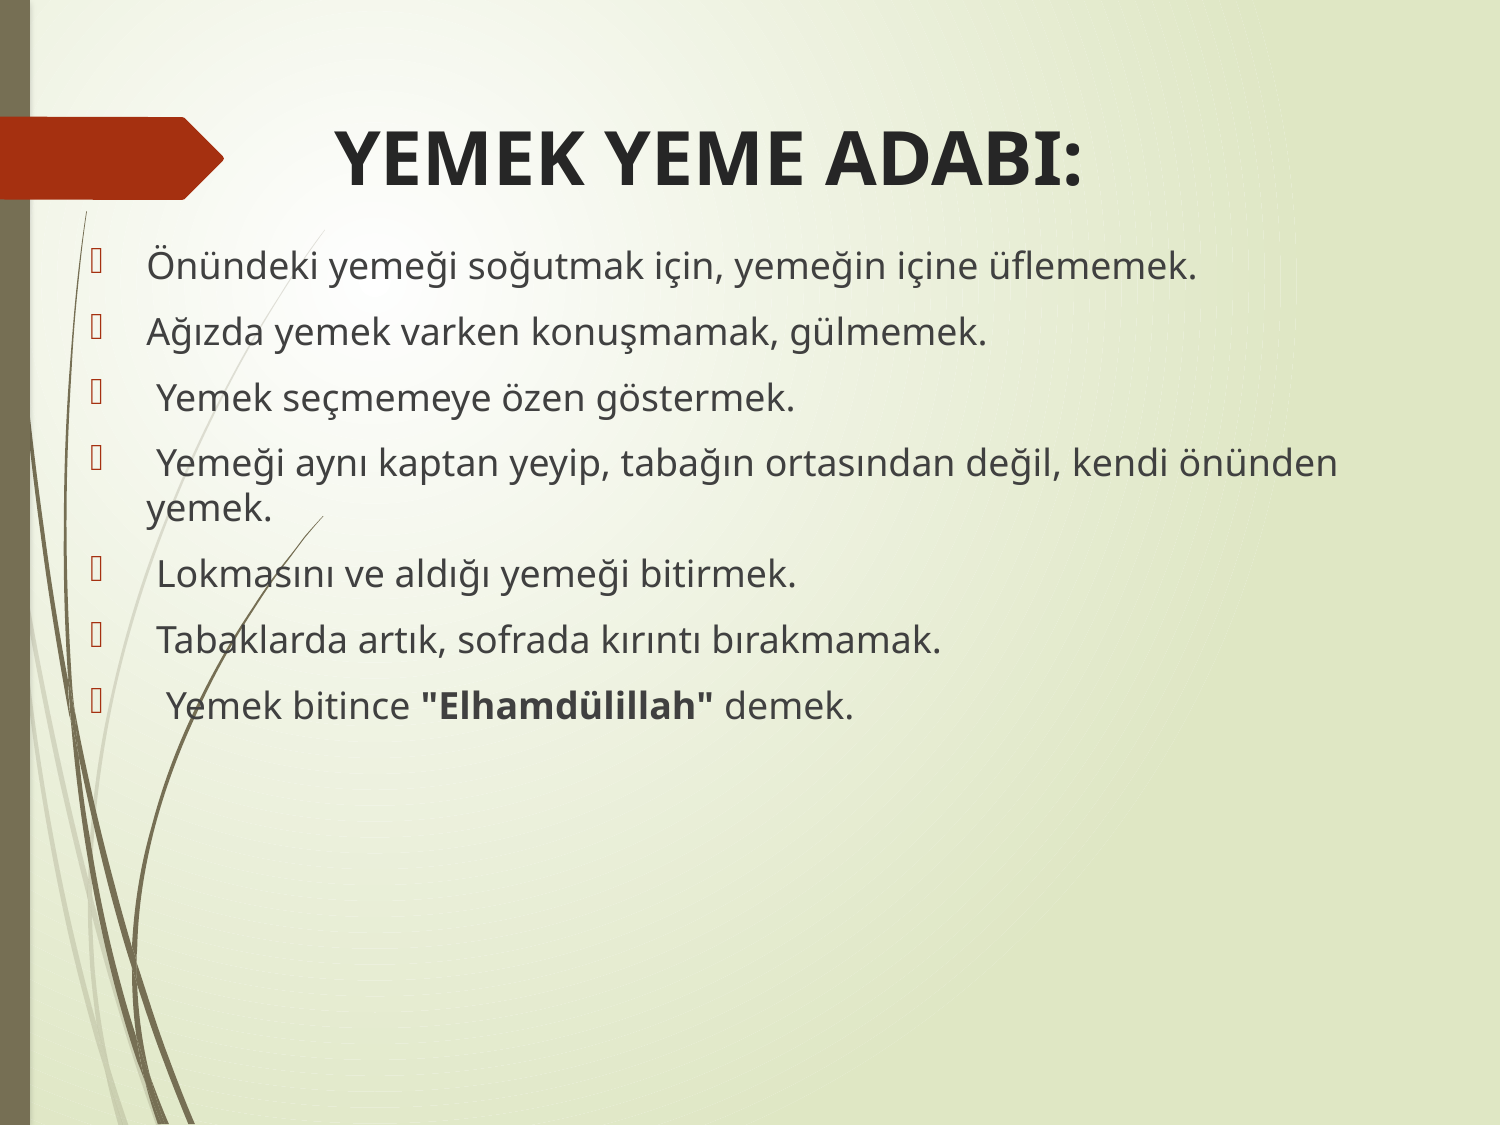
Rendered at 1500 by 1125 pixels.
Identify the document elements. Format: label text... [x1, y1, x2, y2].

title YEMEK YEME ADABI: [319, 102, 1400, 234]
list Önündeki yemeği soğutmak için, yemeğin içine üflememek. Ağızda yemek varken konuşmamak, gülmemek. Yemek seçmemeye özen göstermek. Yemeği aynı kaptan yeyip, tabağın ortasından değil, kendi önünden yemek. Lokmasını ve aldığı yemeği bitirmek. Tabaklarda artık, sofrada kırıntı bırakmamak. Yemek bitince "Elhamdülillah" demek. [75, 234, 1425, 1005]
